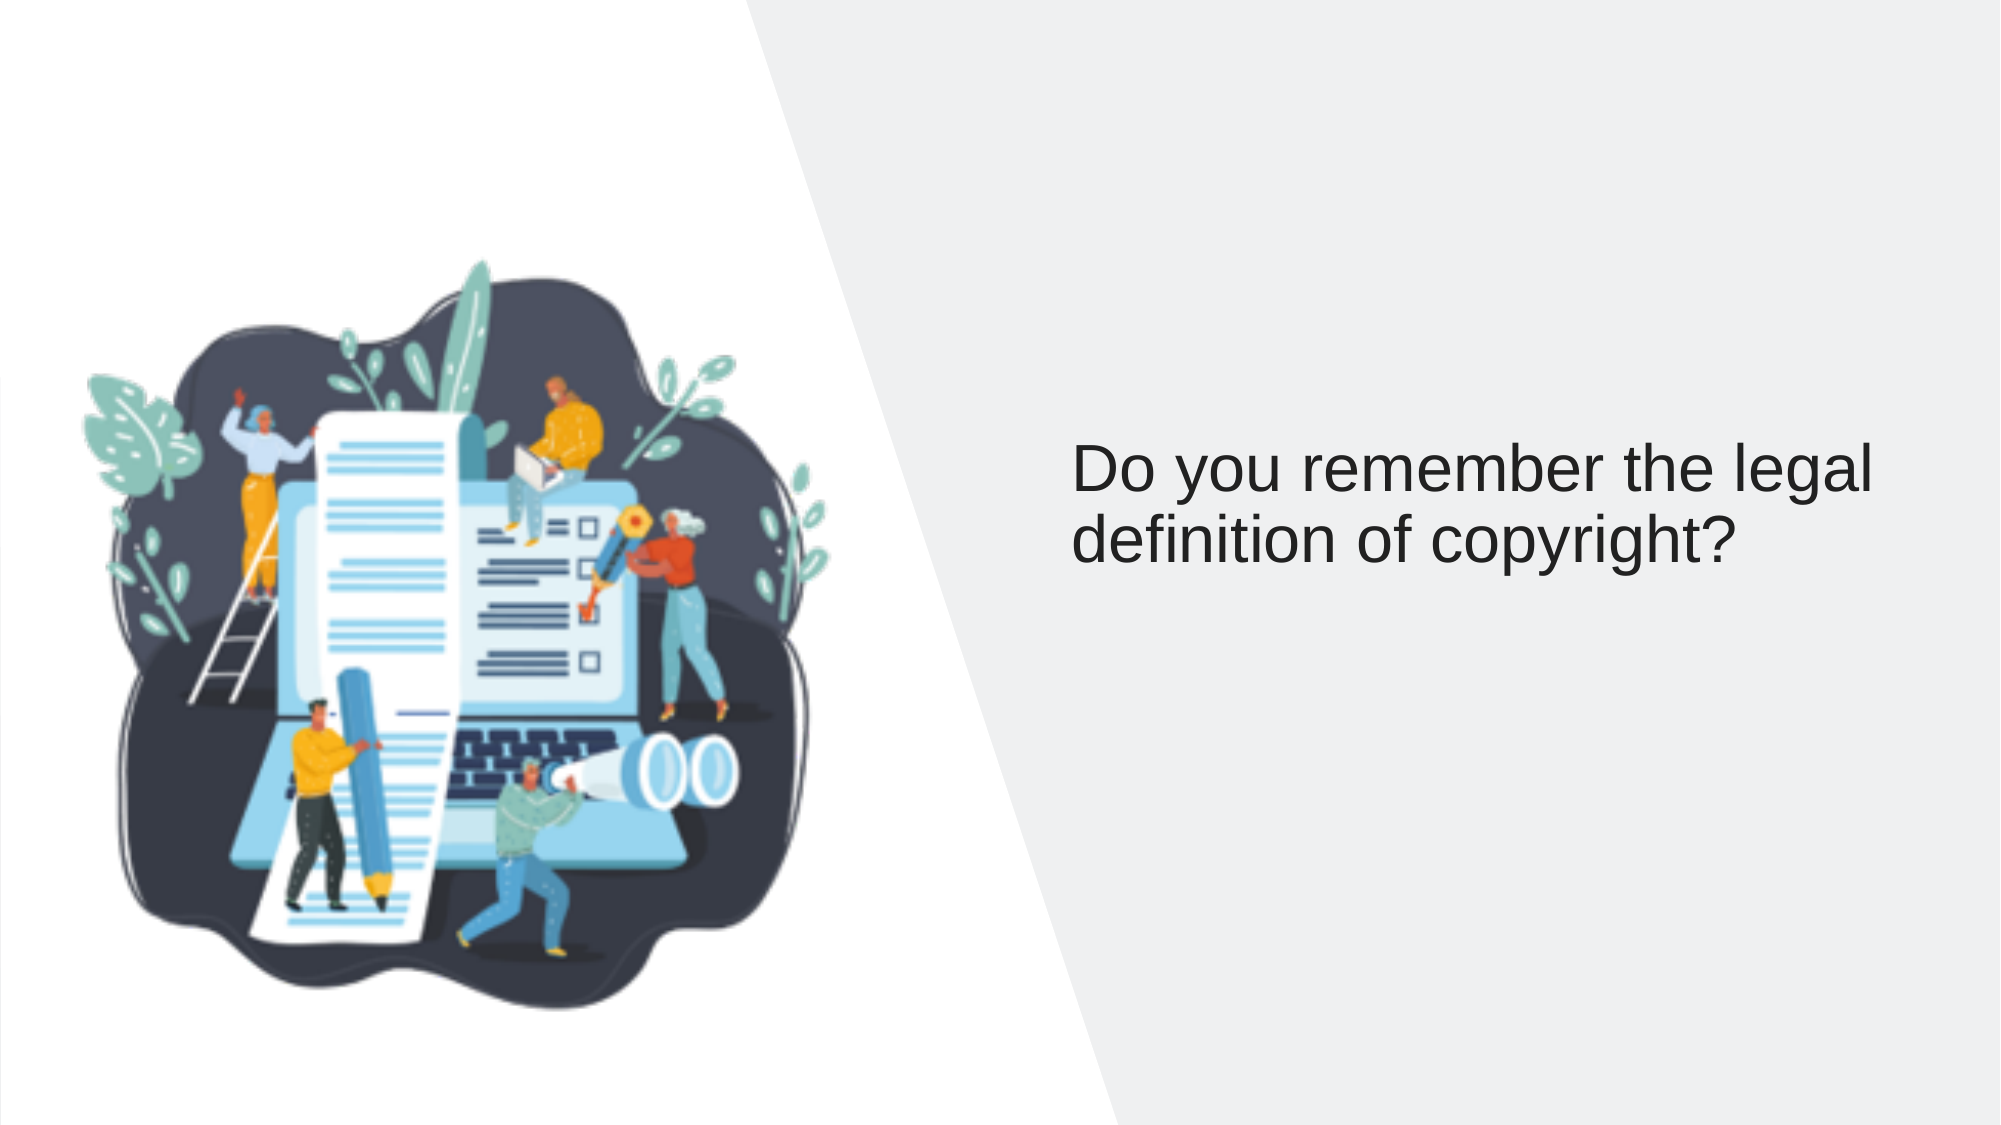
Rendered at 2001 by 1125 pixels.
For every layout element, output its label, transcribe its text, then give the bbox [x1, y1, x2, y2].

list Do you remember the legal definition of copyright? [1071, 433, 1927, 647]
picture [43, 240, 853, 1052]
